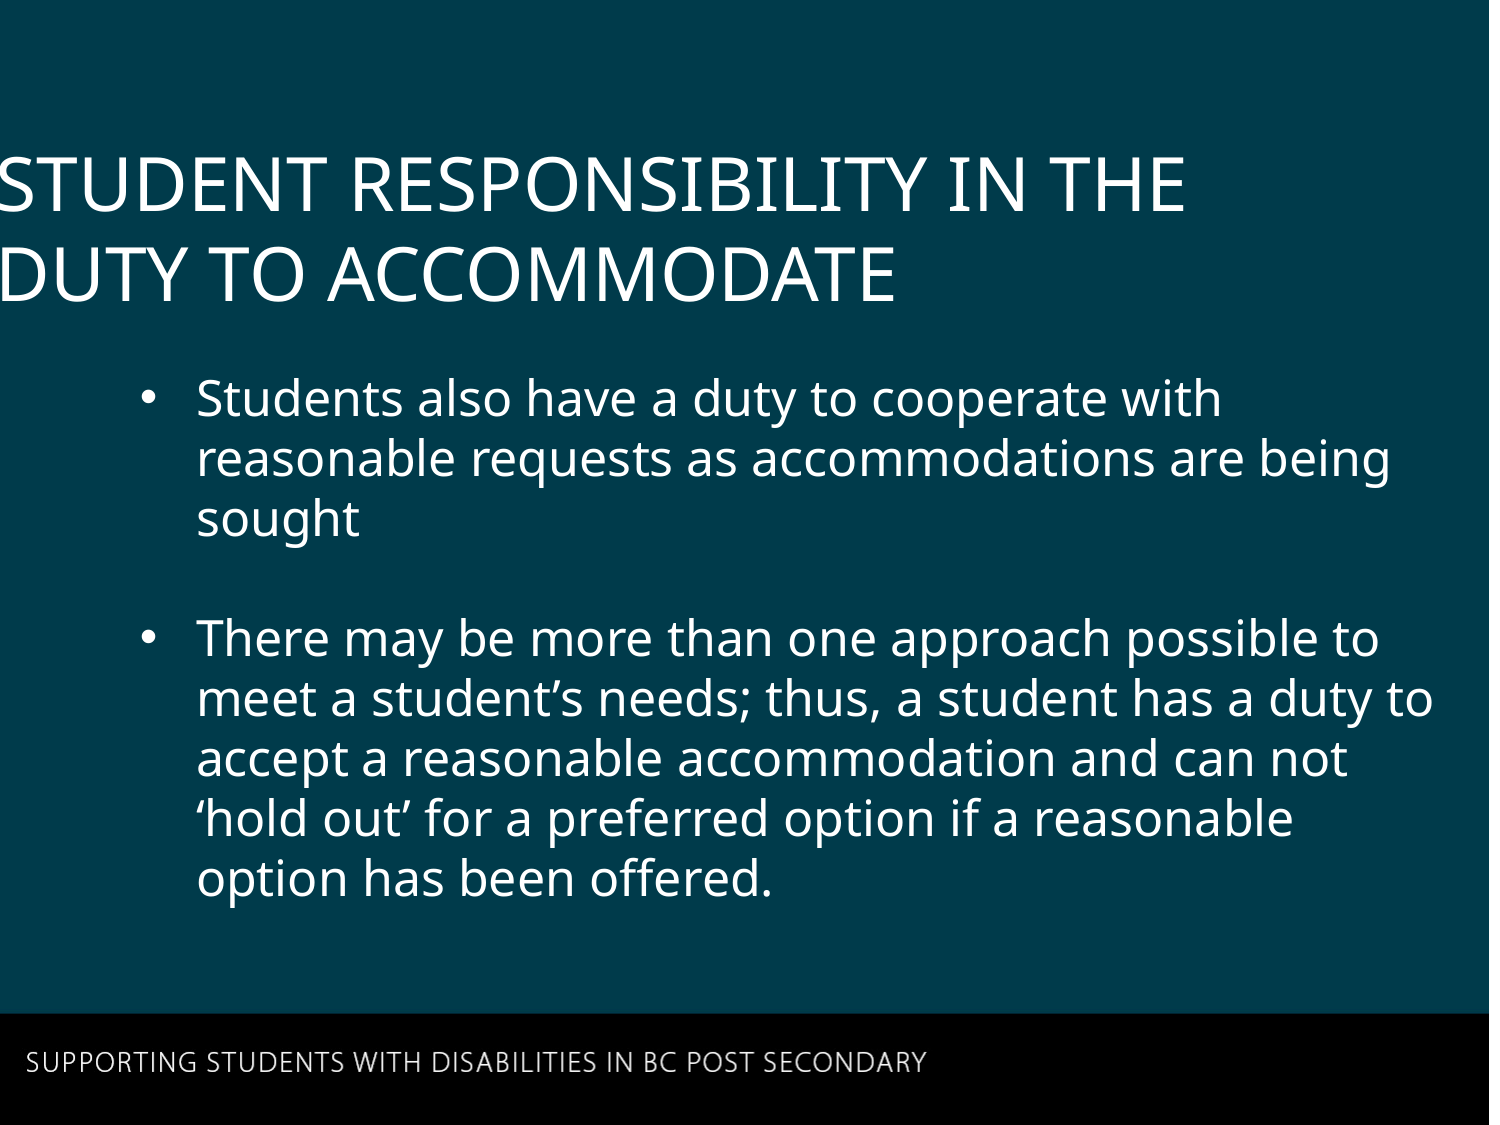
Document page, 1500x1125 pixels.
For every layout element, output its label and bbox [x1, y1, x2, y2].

picture [356, 810, 378, 836]
picture [393, 629, 413, 656]
picture [878, 809, 902, 836]
picture [364, 749, 384, 776]
picture [534, 629, 571, 655]
picture [1407, 689, 1431, 716]
picture [520, 869, 542, 896]
picture [984, 629, 998, 655]
picture [290, 869, 314, 896]
picture [383, 389, 401, 416]
picture [1063, 384, 1078, 416]
picture [983, 690, 1005, 716]
picture [199, 509, 217, 536]
picture [852, 629, 874, 656]
picture [231, 869, 253, 907]
picture [142, 630, 155, 643]
picture [141, 158, 183, 210]
picture [552, 450, 574, 476]
picture [477, 689, 499, 716]
picture [201, 689, 238, 715]
picture [966, 744, 981, 776]
picture [538, 749, 559, 775]
picture [766, 684, 781, 716]
picture [85, 158, 125, 211]
picture [238, 809, 262, 836]
picture [689, 449, 709, 476]
picture [1037, 389, 1057, 416]
picture [909, 449, 946, 475]
picture [148, 248, 187, 300]
picture [300, 684, 315, 716]
picture [356, 158, 392, 210]
picture [1041, 444, 1056, 476]
picture [733, 859, 756, 896]
picture [424, 247, 463, 301]
picture [1387, 684, 1402, 716]
picture [910, 809, 931, 835]
picture [363, 384, 378, 416]
picture [559, 389, 579, 416]
picture [218, 449, 240, 476]
picture [1271, 679, 1294, 716]
picture [1263, 439, 1285, 476]
picture [788, 679, 809, 715]
picture [755, 749, 779, 776]
picture [1294, 629, 1316, 656]
picture [481, 749, 499, 776]
picture [453, 749, 473, 776]
picture [274, 689, 296, 716]
picture [1165, 689, 1185, 716]
picture [600, 248, 652, 300]
picture [199, 380, 220, 416]
picture [1172, 449, 1192, 476]
picture [534, 684, 549, 716]
picture [106, 248, 145, 300]
picture [1038, 809, 1052, 835]
picture [754, 449, 774, 476]
picture [197, 621, 223, 655]
picture [1074, 689, 1095, 715]
picture [585, 390, 608, 415]
picture [1176, 749, 1194, 776]
picture [378, 247, 417, 301]
picture [1230, 749, 1251, 775]
picture [1135, 449, 1153, 476]
picture [316, 499, 337, 535]
picture [554, 681, 559, 692]
picture [1132, 739, 1155, 776]
picture [298, 449, 322, 476]
picture [788, 749, 825, 775]
picture [142, 390, 155, 403]
picture [343, 504, 358, 536]
picture [440, 157, 473, 211]
picture [610, 449, 628, 476]
picture [1015, 449, 1035, 476]
picture [872, 711, 878, 722]
picture [835, 749, 872, 775]
picture [830, 449, 854, 476]
picture [1019, 389, 1033, 415]
picture [597, 739, 619, 776]
picture [492, 449, 514, 476]
picture [257, 864, 272, 896]
picture [742, 711, 747, 722]
picture [333, 689, 353, 716]
picture [1213, 629, 1231, 656]
picture [425, 749, 447, 776]
picture [638, 749, 660, 776]
picture [690, 619, 711, 655]
picture [1154, 158, 1183, 210]
picture [668, 624, 683, 656]
picture [567, 749, 587, 776]
picture [226, 749, 244, 776]
picture [863, 449, 900, 475]
picture [491, 869, 513, 896]
picture [305, 749, 327, 787]
picture [550, 869, 571, 895]
picture [254, 510, 276, 536]
picture [447, 679, 470, 716]
picture [758, 158, 776, 210]
picture [275, 379, 298, 416]
picture [1043, 689, 1065, 716]
picture [1202, 449, 1216, 475]
picture [1032, 629, 1052, 656]
picture [845, 158, 884, 210]
picture [257, 629, 279, 656]
picture [923, 629, 945, 667]
picture [384, 804, 399, 836]
picture [198, 801, 203, 812]
picture [928, 389, 952, 416]
picture [332, 744, 347, 776]
picture [224, 384, 239, 416]
picture [245, 689, 267, 716]
picture [1136, 679, 1157, 715]
picture [578, 629, 602, 656]
picture [0, 1014, 1489, 1125]
picture [461, 389, 479, 416]
picture [831, 389, 855, 416]
picture [505, 749, 529, 776]
picture [696, 809, 710, 835]
picture [425, 798, 442, 835]
picture [1197, 809, 1217, 836]
picture [419, 630, 442, 667]
picture [402, 158, 431, 210]
picture [887, 158, 926, 210]
picture [281, 799, 304, 836]
picture [782, 449, 800, 476]
picture [1074, 449, 1098, 476]
picture [1013, 679, 1036, 716]
picture [1106, 449, 1127, 475]
picture [1112, 809, 1130, 836]
picture [683, 158, 701, 210]
picture [404, 801, 409, 812]
picture [305, 629, 327, 656]
picture [963, 798, 980, 835]
picture [336, 389, 357, 415]
picture [348, 629, 385, 655]
picture [823, 629, 844, 655]
picture [1197, 379, 1218, 415]
picture [485, 389, 509, 416]
picture [328, 248, 373, 300]
picture [274, 449, 292, 476]
picture [687, 679, 710, 716]
picture [246, 449, 266, 476]
picture [1050, 158, 1089, 210]
picture [1101, 684, 1116, 716]
picture [680, 749, 700, 776]
picture [325, 809, 349, 836]
picture [592, 869, 616, 896]
picture [396, 869, 416, 896]
picture [1292, 449, 1314, 476]
picture [1130, 629, 1152, 667]
picture [367, 859, 388, 895]
picture [951, 158, 969, 210]
picture [462, 619, 484, 656]
picture [287, 629, 301, 655]
picture [0, 157, 32, 211]
picture [1252, 619, 1274, 656]
picture [772, 390, 795, 427]
picture [1084, 809, 1104, 836]
picture [254, 247, 302, 301]
picture [708, 749, 726, 776]
picture [507, 689, 528, 715]
picture [626, 798, 643, 835]
picture [665, 247, 713, 301]
picture [612, 389, 634, 416]
picture [196, 158, 225, 210]
picture [444, 809, 468, 836]
picture [848, 689, 866, 716]
picture [811, 384, 826, 416]
picture [1220, 449, 1242, 476]
picture [477, 809, 491, 835]
picture [786, 809, 810, 836]
picture [676, 809, 690, 835]
picture [772, 248, 817, 300]
picture [417, 690, 439, 716]
picture [611, 629, 625, 655]
picture [1348, 690, 1371, 727]
picture [420, 389, 440, 416]
picture [1189, 629, 1207, 656]
picture [563, 689, 581, 716]
picture [719, 629, 739, 656]
picture [490, 629, 512, 656]
picture [687, 869, 701, 895]
picture [589, 158, 630, 210]
picture [822, 158, 840, 210]
picture [1136, 809, 1160, 836]
picture [250, 749, 268, 776]
picture [845, 804, 860, 836]
picture [37, 158, 76, 210]
picture [910, 739, 933, 776]
picture [652, 449, 670, 476]
picture [787, 158, 816, 210]
picture [199, 749, 219, 776]
picture [864, 248, 893, 300]
picture [981, 158, 1022, 210]
picture [940, 689, 958, 716]
picture [1159, 629, 1183, 656]
picture [1031, 749, 1052, 775]
picture [642, 157, 675, 211]
picture [995, 809, 1015, 836]
picture [1333, 624, 1348, 656]
picture [731, 749, 749, 776]
picture [209, 799, 230, 835]
picture [1230, 689, 1250, 716]
picture [989, 389, 1011, 416]
picture [3, 248, 45, 300]
picture [396, 684, 411, 716]
picture [818, 690, 840, 716]
picture [748, 629, 769, 655]
picture [532, 248, 584, 300]
picture [199, 869, 223, 896]
picture [331, 449, 352, 475]
picture [1302, 690, 1324, 716]
picture [551, 809, 573, 847]
picture [645, 809, 667, 836]
picture [656, 869, 678, 896]
picture [390, 439, 412, 476]
picture [600, 809, 622, 836]
picture [57, 248, 97, 301]
picture [1335, 449, 1356, 475]
picture [726, 248, 768, 300]
picture [790, 629, 814, 656]
picture [754, 384, 769, 416]
picture [245, 390, 267, 416]
picture [1056, 809, 1078, 836]
picture [582, 809, 596, 835]
picture [470, 247, 518, 301]
picture [274, 749, 296, 776]
picture [1330, 684, 1345, 716]
picture [628, 629, 650, 656]
picture [1331, 744, 1346, 776]
picture [893, 629, 913, 656]
picture [1274, 749, 1295, 775]
picture [228, 619, 249, 655]
picture [714, 809, 736, 836]
picture [1086, 619, 1107, 655]
picture [475, 449, 489, 475]
picture [528, 157, 576, 211]
picture [424, 869, 442, 896]
picture [530, 379, 551, 415]
picture [1073, 749, 1093, 776]
picture [713, 158, 749, 210]
picture [717, 449, 735, 476]
picture [806, 449, 824, 476]
picture [508, 809, 528, 836]
picture [1099, 158, 1139, 210]
picture [726, 390, 748, 416]
picture [582, 449, 604, 476]
picture [1269, 809, 1291, 836]
picture [960, 389, 982, 427]
picture [323, 869, 344, 895]
picture [1168, 809, 1189, 835]
picture [1353, 629, 1377, 656]
picture [1303, 749, 1327, 776]
picture [654, 389, 674, 416]
picture [899, 689, 919, 716]
picture [898, 389, 922, 416]
picture [360, 449, 380, 476]
picture [954, 629, 976, 667]
picture [638, 858, 654, 895]
picture [705, 869, 727, 896]
picture [1002, 629, 1026, 656]
picture [374, 689, 392, 716]
picture [237, 158, 278, 210]
picture [818, 809, 840, 847]
picture [223, 509, 247, 536]
picture [1200, 749, 1220, 776]
picture [1060, 629, 1078, 656]
picture [815, 248, 854, 300]
picture [999, 749, 1023, 776]
picture [1103, 749, 1124, 775]
picture [431, 449, 453, 476]
picture [962, 684, 977, 716]
picture [1123, 390, 1159, 415]
picture [407, 749, 421, 775]
picture [1193, 689, 1211, 716]
picture [984, 439, 1007, 476]
picture [1083, 389, 1105, 416]
picture [1364, 449, 1387, 487]
picture [201, 449, 215, 475]
picture [631, 689, 653, 716]
picture [954, 449, 978, 476]
picture [463, 859, 485, 896]
picture [284, 509, 307, 547]
picture [287, 158, 326, 210]
picture [1175, 384, 1190, 416]
picture [1228, 799, 1250, 836]
picture [742, 799, 765, 836]
picture [306, 389, 328, 416]
picture [940, 749, 960, 776]
picture [659, 689, 681, 716]
picture [879, 749, 903, 776]
picture [718, 689, 736, 716]
picture [602, 689, 623, 715]
picture [209, 248, 248, 300]
picture [633, 444, 648, 476]
picture [485, 158, 518, 210]
picture [520, 449, 543, 487]
picture [695, 379, 718, 416]
picture [620, 858, 637, 895]
picture [874, 389, 892, 416]
